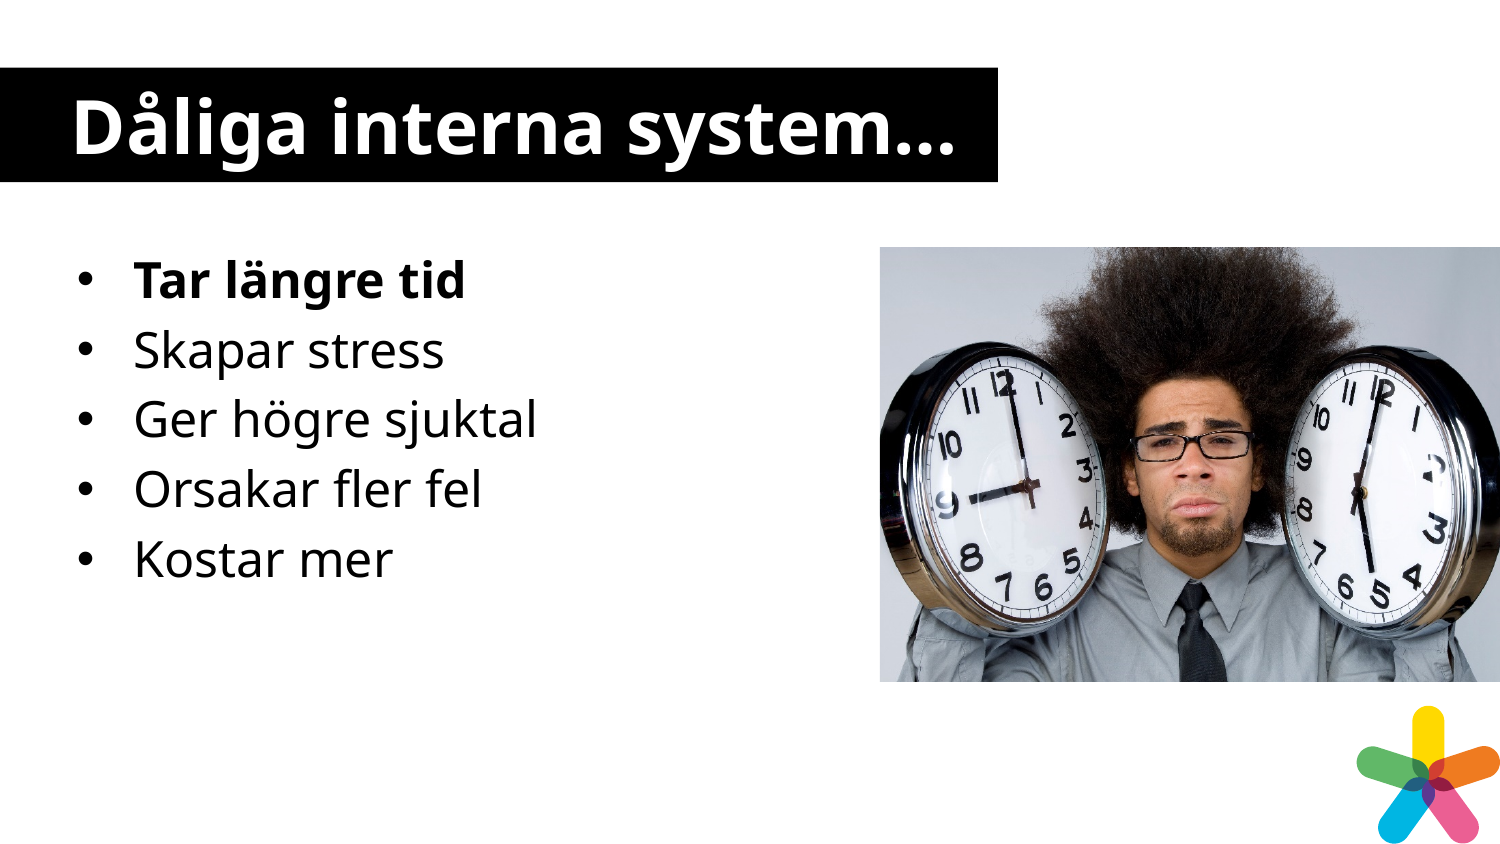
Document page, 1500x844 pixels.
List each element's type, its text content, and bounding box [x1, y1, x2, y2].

title Dåliga interna system… [0, 67, 998, 183]
picture [879, 247, 1500, 682]
list Tar längre tid Skapar stress Ger högre sjuktal Orsakar fler fel Kostar mer [76, 248, 786, 609]
